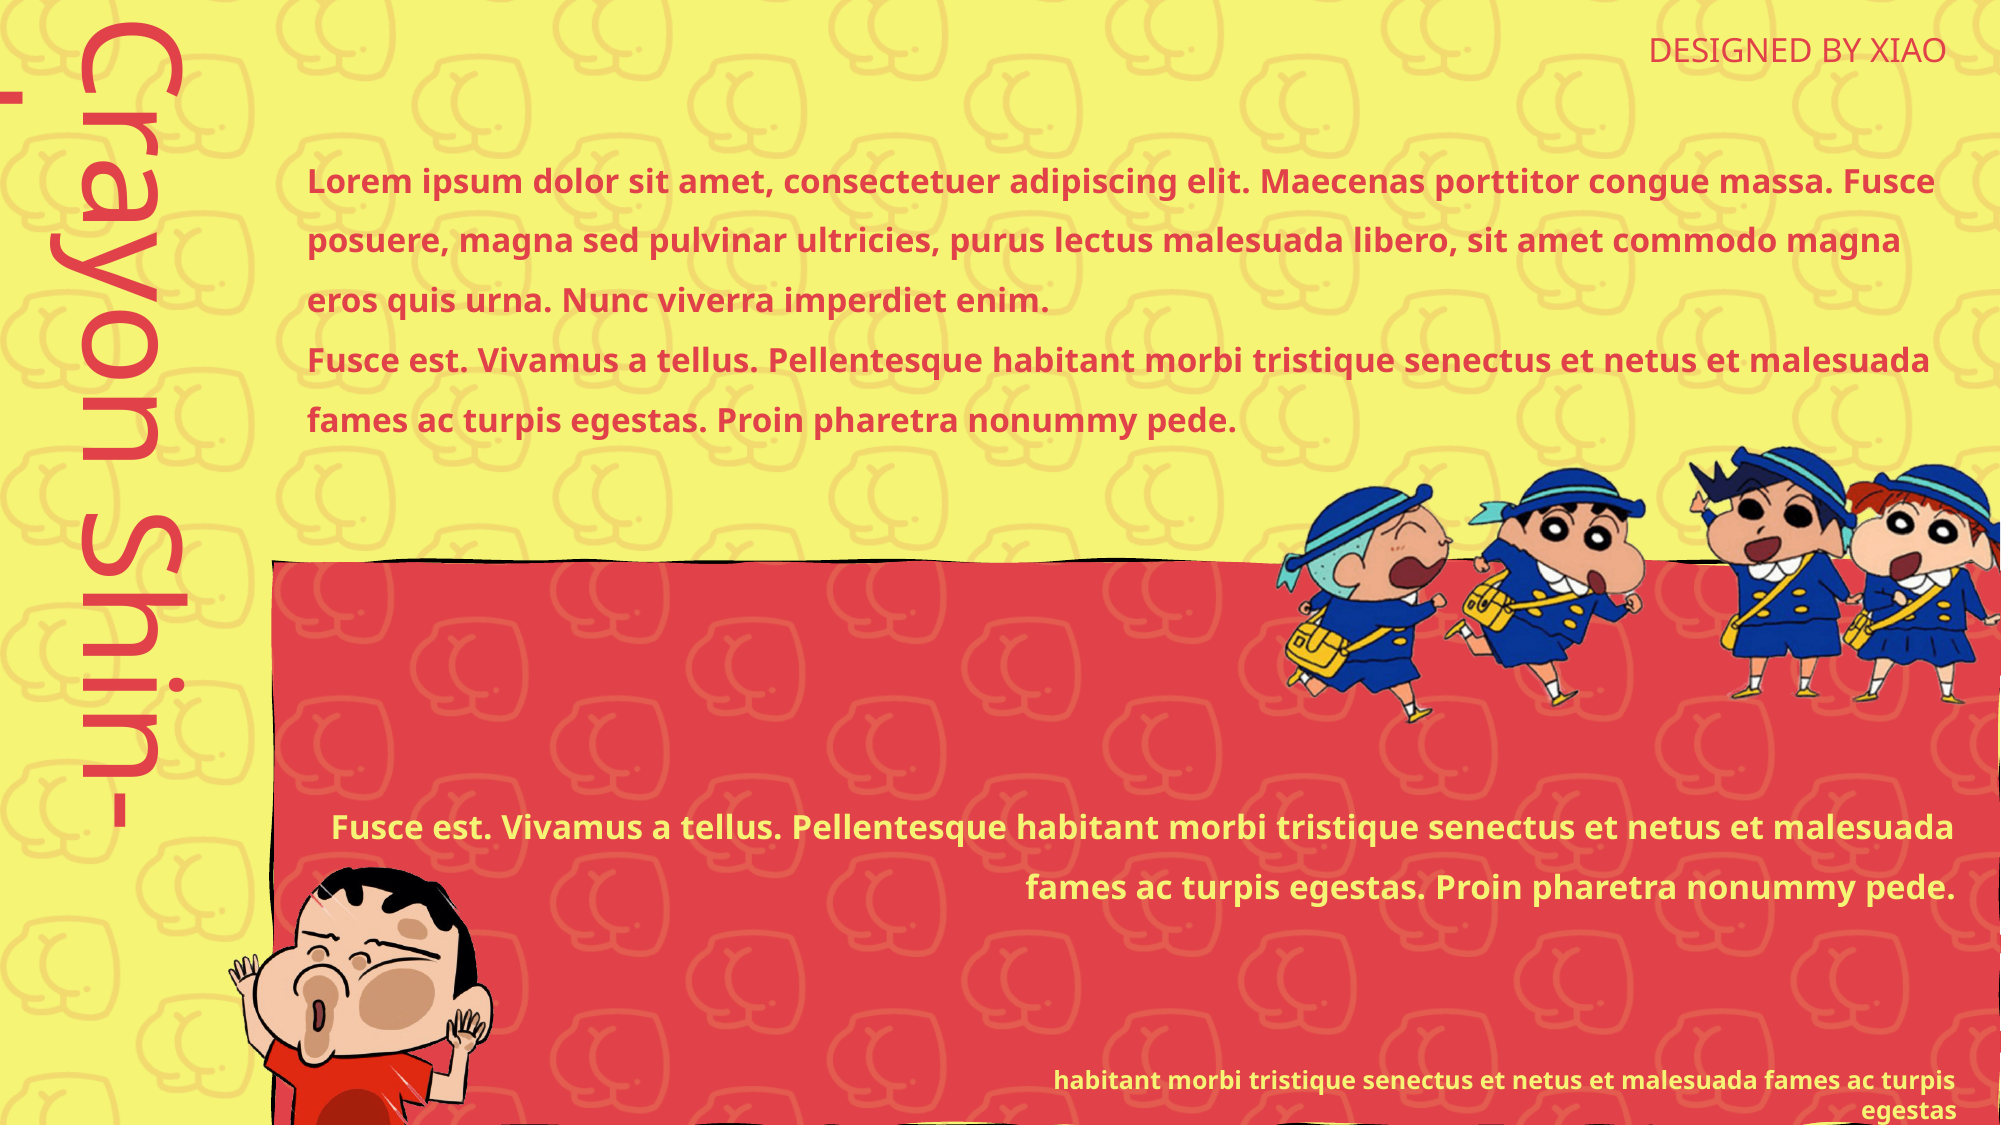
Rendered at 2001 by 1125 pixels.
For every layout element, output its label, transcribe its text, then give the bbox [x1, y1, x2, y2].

picture [227, 866, 494, 1125]
text_box [270, 558, 2000, 1125]
text_box Lorem ipsum dolor sit amet, consectetuer adipiscing elit. Maecenas porttitor congue massa. Fusce posuere, magna sed pulvinar ultricies, purus lectus malesuada libero, sit amet commodo magna eros quis urna. Nunc viverra imperdiet enim. Fusce est. Vivamus a tellus. Pellentesque habitant morbi tristique senectus et netus et malesuada fames ac turpis egestas. Proin pharetra nonummy pede. [292, 132, 1972, 447]
picture [1273, 444, 2001, 724]
text_box habitant morbi tristique senectus et netus et malesuada fames ac turpis egestas [999, 1057, 1972, 1125]
text_box Crayon Shin-chan [0, 0, 228, 1125]
text_box [228, 0, 2000, 866]
text_box DESIGNED BY XIAO [1633, 21, 1972, 77]
text_box Fusce est. Vivamus a tellus. Pellentesque habitant morbi tristique senectus et netus et malesuada fames ac turpis egestas. Proin pharetra nonummy pede. [292, 778, 1972, 914]
